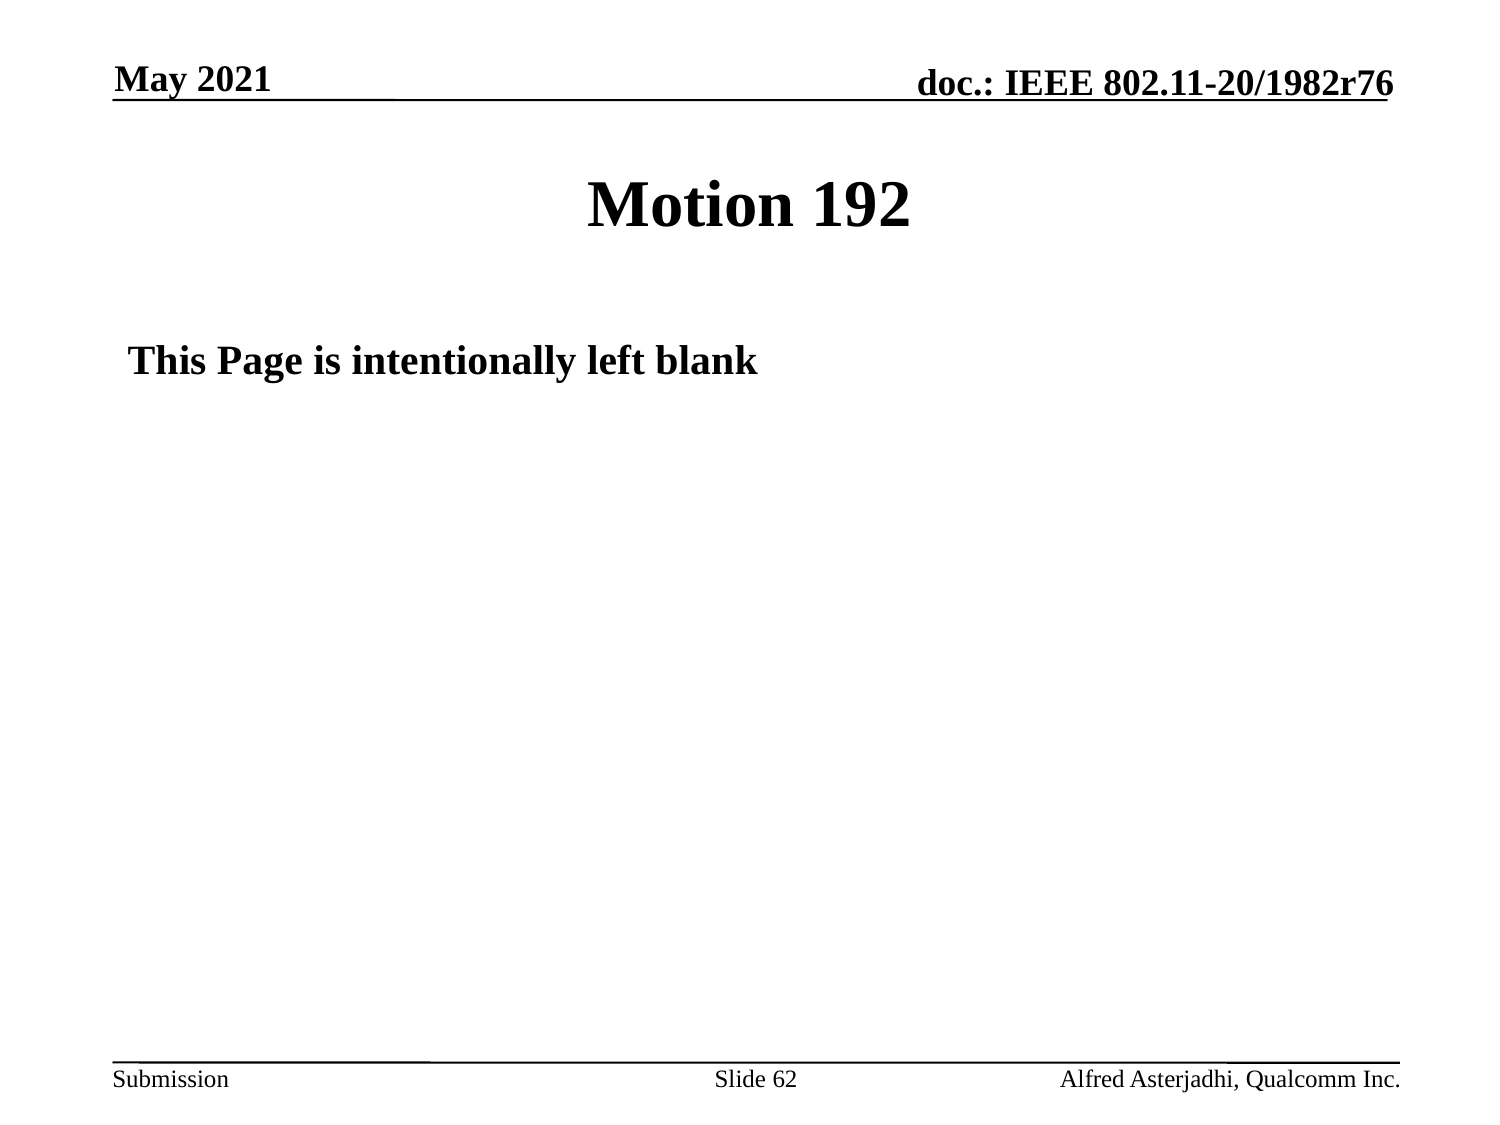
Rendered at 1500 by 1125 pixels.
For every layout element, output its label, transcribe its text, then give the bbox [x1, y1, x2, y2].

title Motion 192 [112, 112, 1388, 288]
slide_number Slide 62 [712, 1061, 800, 1123]
list This Page is intentionally left blank [112, 324, 1388, 1000]
footer Alfred Asterjadhi, Qualcomm Inc. [878, 1061, 1402, 1093]
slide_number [114, 54, 423, 100]
